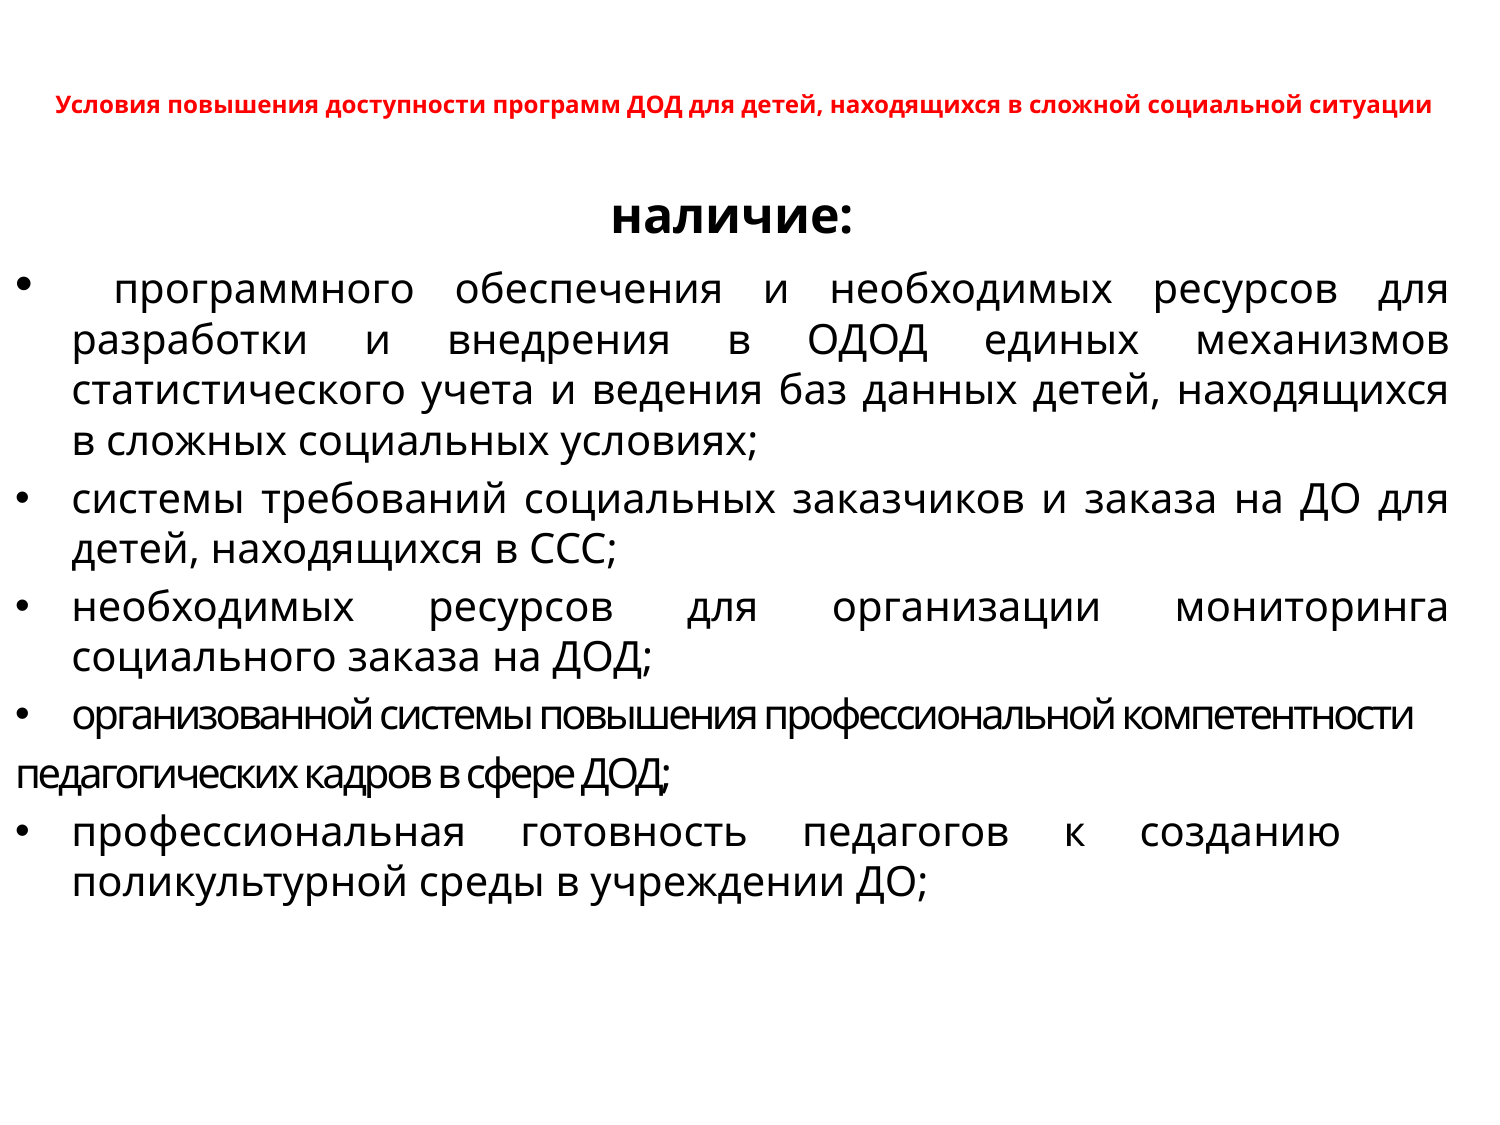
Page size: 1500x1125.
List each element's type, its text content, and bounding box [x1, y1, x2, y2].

list наличие: программного обеспечения и необходимых ресурсов для разработки и внедрения в ОДОД единых механизмов статистического учета и ведения баз данных детей, находящихся в сложных социальных условиях; системы требований социальных заказчиков и заказа на ДО для детей, находящихся в ССС; необходимых ресурсов для организации мониторинга социального заказа на ДОД; организованной системы повышения профессиональной компетентности педагогических кадров в сфере ДОД; профессиональная готовность педагогов к созданию поликультурной среды в учреждении ДО; [0, 175, 1465, 1005]
title Условия повышения доступности программ ДОД для детей, находящихся в сложной социальной ситуации [35, 46, 1456, 175]
